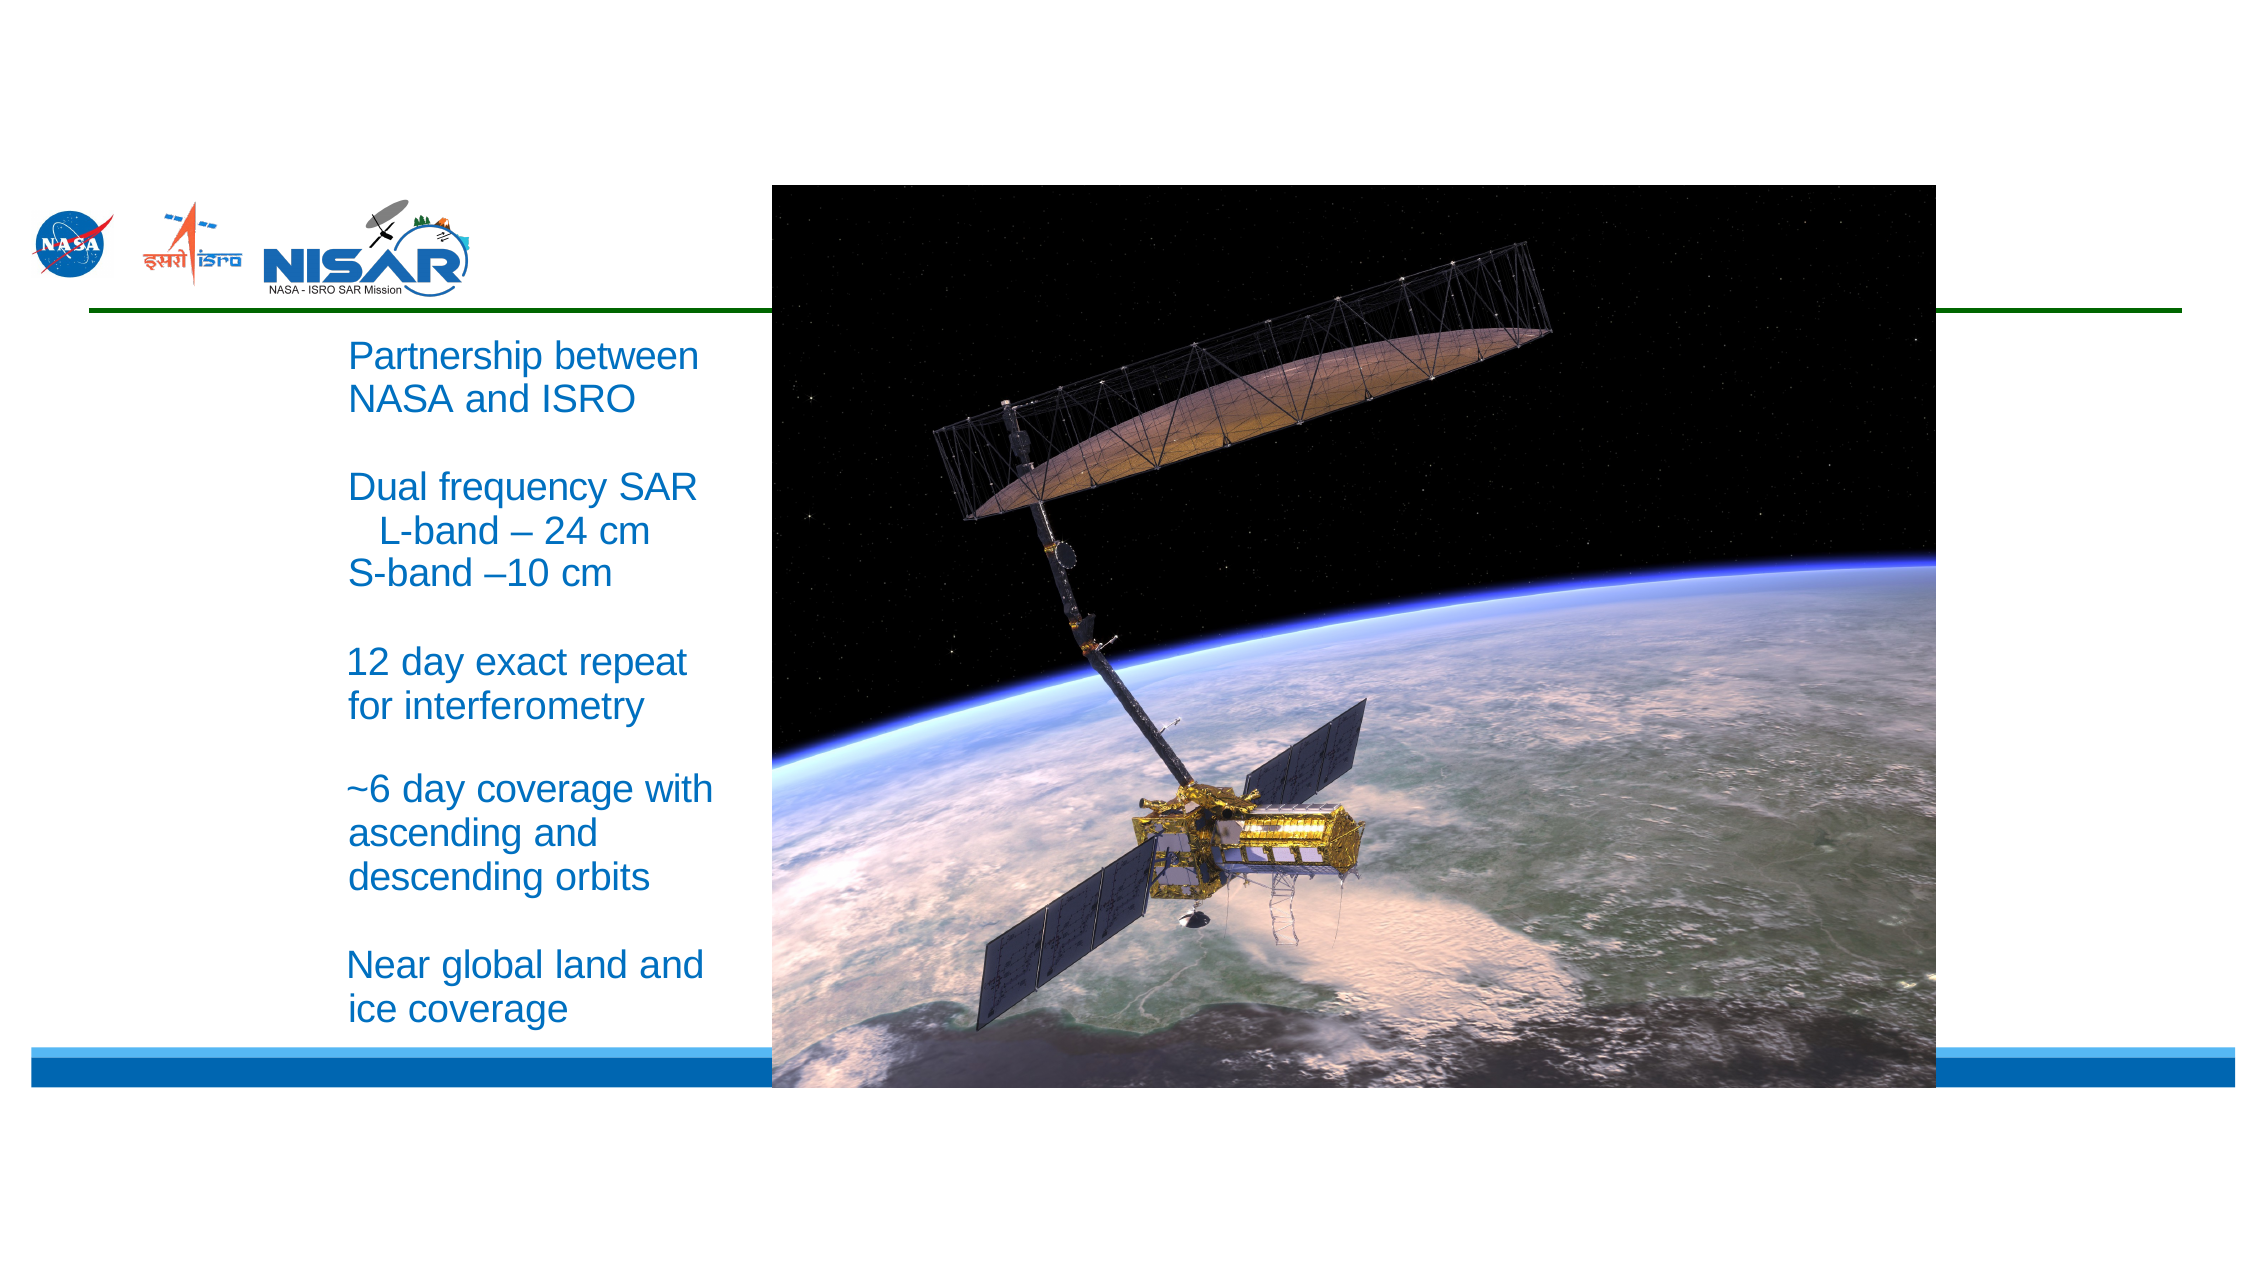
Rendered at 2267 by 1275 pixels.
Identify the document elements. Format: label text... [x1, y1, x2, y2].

picture [140, 194, 471, 303]
picture [31, 210, 114, 278]
picture [772, 185, 1936, 1088]
text_box Partnership between NASA and ISRO Dual frequency SAR L-band – 24 cm S-band –10 cm 12 day exact repeat for interferometry ~6 day coverage with ascending and descending orbits Near global land and ice coverage [346, 326, 764, 1031]
